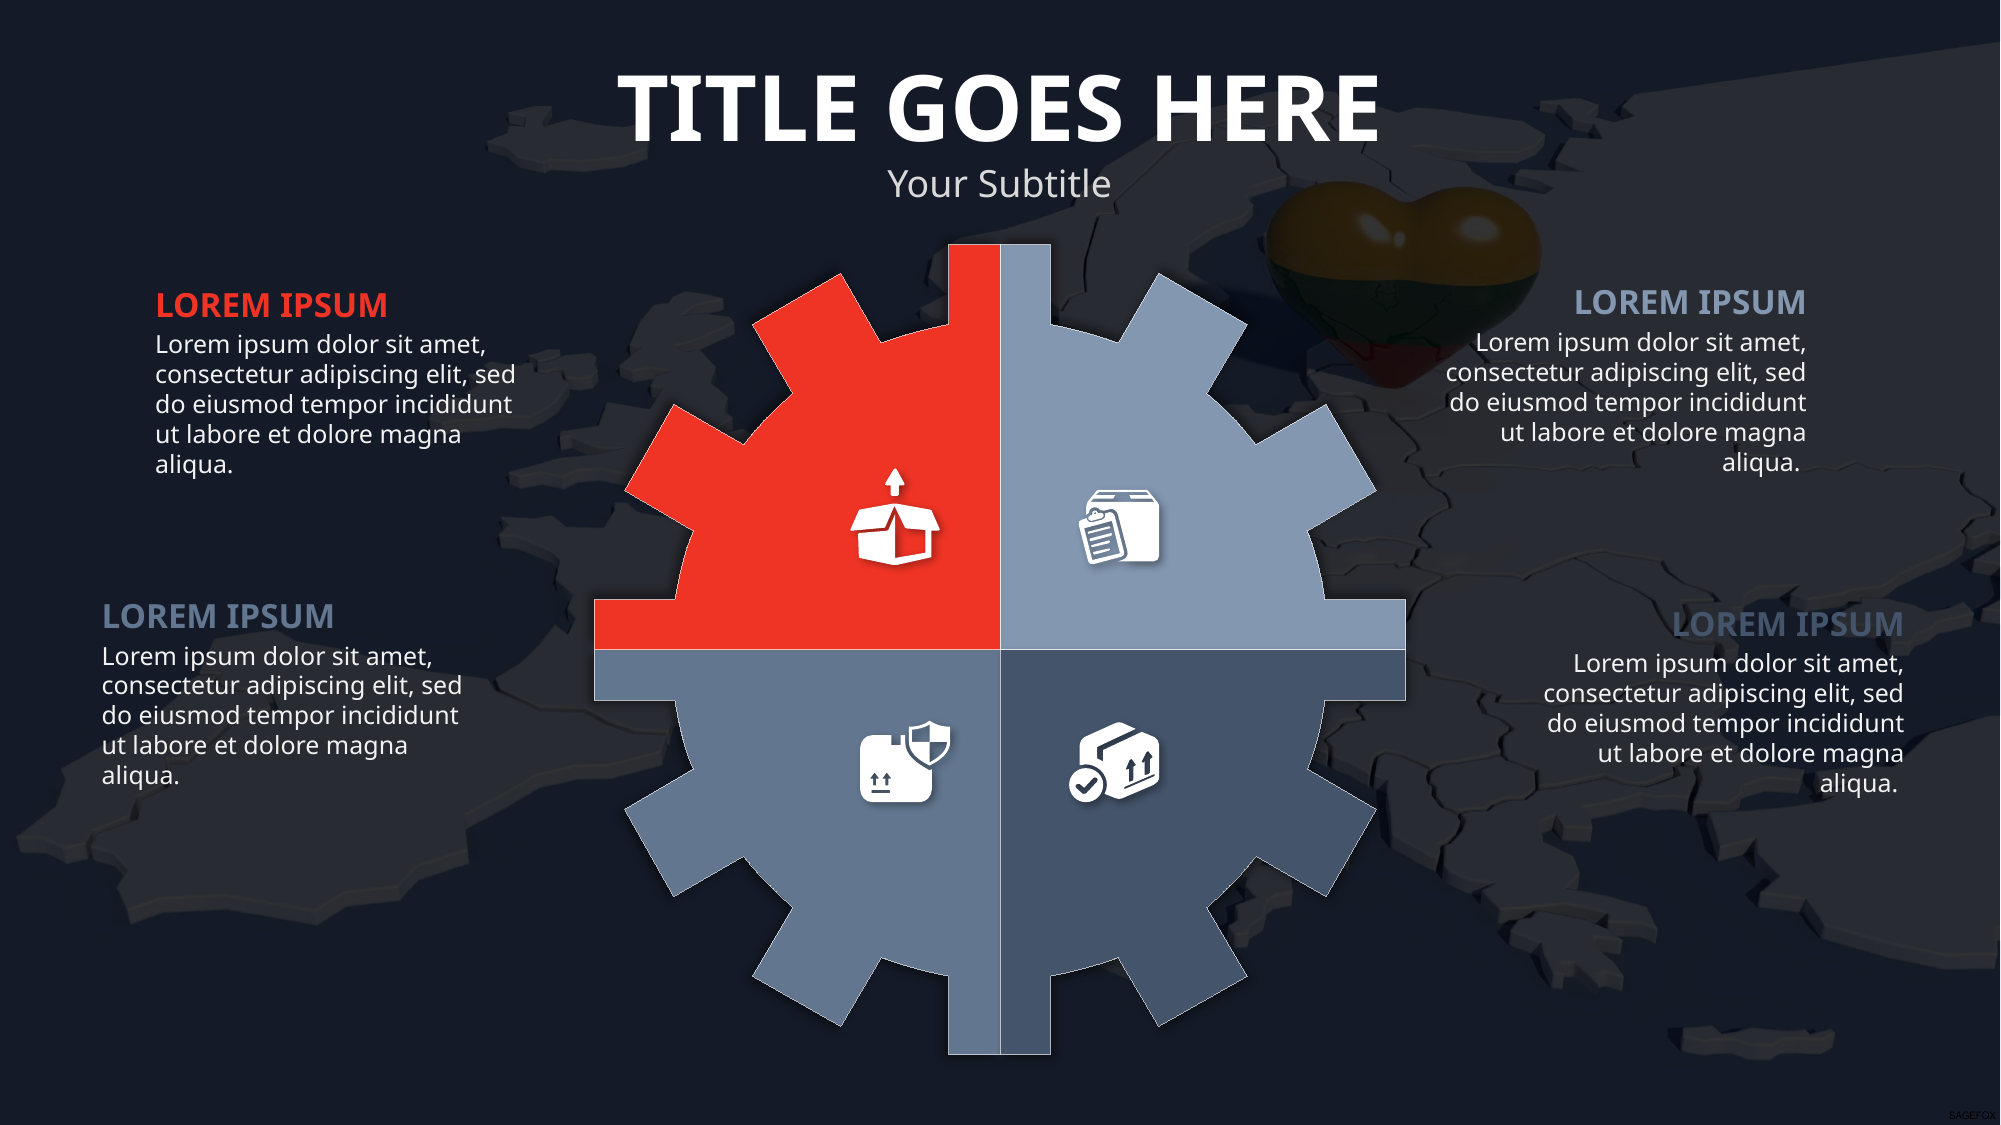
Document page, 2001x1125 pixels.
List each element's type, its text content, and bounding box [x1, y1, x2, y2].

text_box [1086, 489, 1160, 562]
text_box TITLE GOES HERE Your Subtitle [548, 42, 1452, 322]
text_box LOREM IPSUM Lorem ipsum dolor sit amet, consectetur adipiscing elit, sed do eiusmod tempor incididunt ut labore et dolore magna aliqua. [86, 587, 492, 797]
text_box LOREM IPSUM Lorem ipsum dolor sit amet, consectetur adipiscing elit, sed do eiusmod tempor incididunt ut labore et dolore magna aliqua. [140, 276, 546, 487]
picture [0, 0, 2001, 1125]
text_box [908, 720, 951, 766]
text_box [850, 503, 940, 565]
text_box [1079, 722, 1160, 799]
text_box [885, 468, 905, 496]
text_box [1000, 649, 1406, 1055]
text_box [860, 735, 932, 803]
text_box [1001, 322, 1406, 649]
text_box LOREM IPSUM Lorem ipsum dolor sit amet, consectetur adipiscing elit, sed do eiusmod tempor incididunt ut labore et dolore magna aliqua. [1417, 273, 1822, 484]
text_box [594, 322, 1001, 650]
text_box [594, 650, 1000, 1055]
text_box [1069, 768, 1104, 803]
text_box LOREM IPSUM Lorem ipsum dolor sit amet, consectetur adipiscing elit, sed do eiusmod tempor incididunt ut labore et dolore magna aliqua. [1514, 595, 1920, 805]
text_box [1078, 510, 1125, 565]
